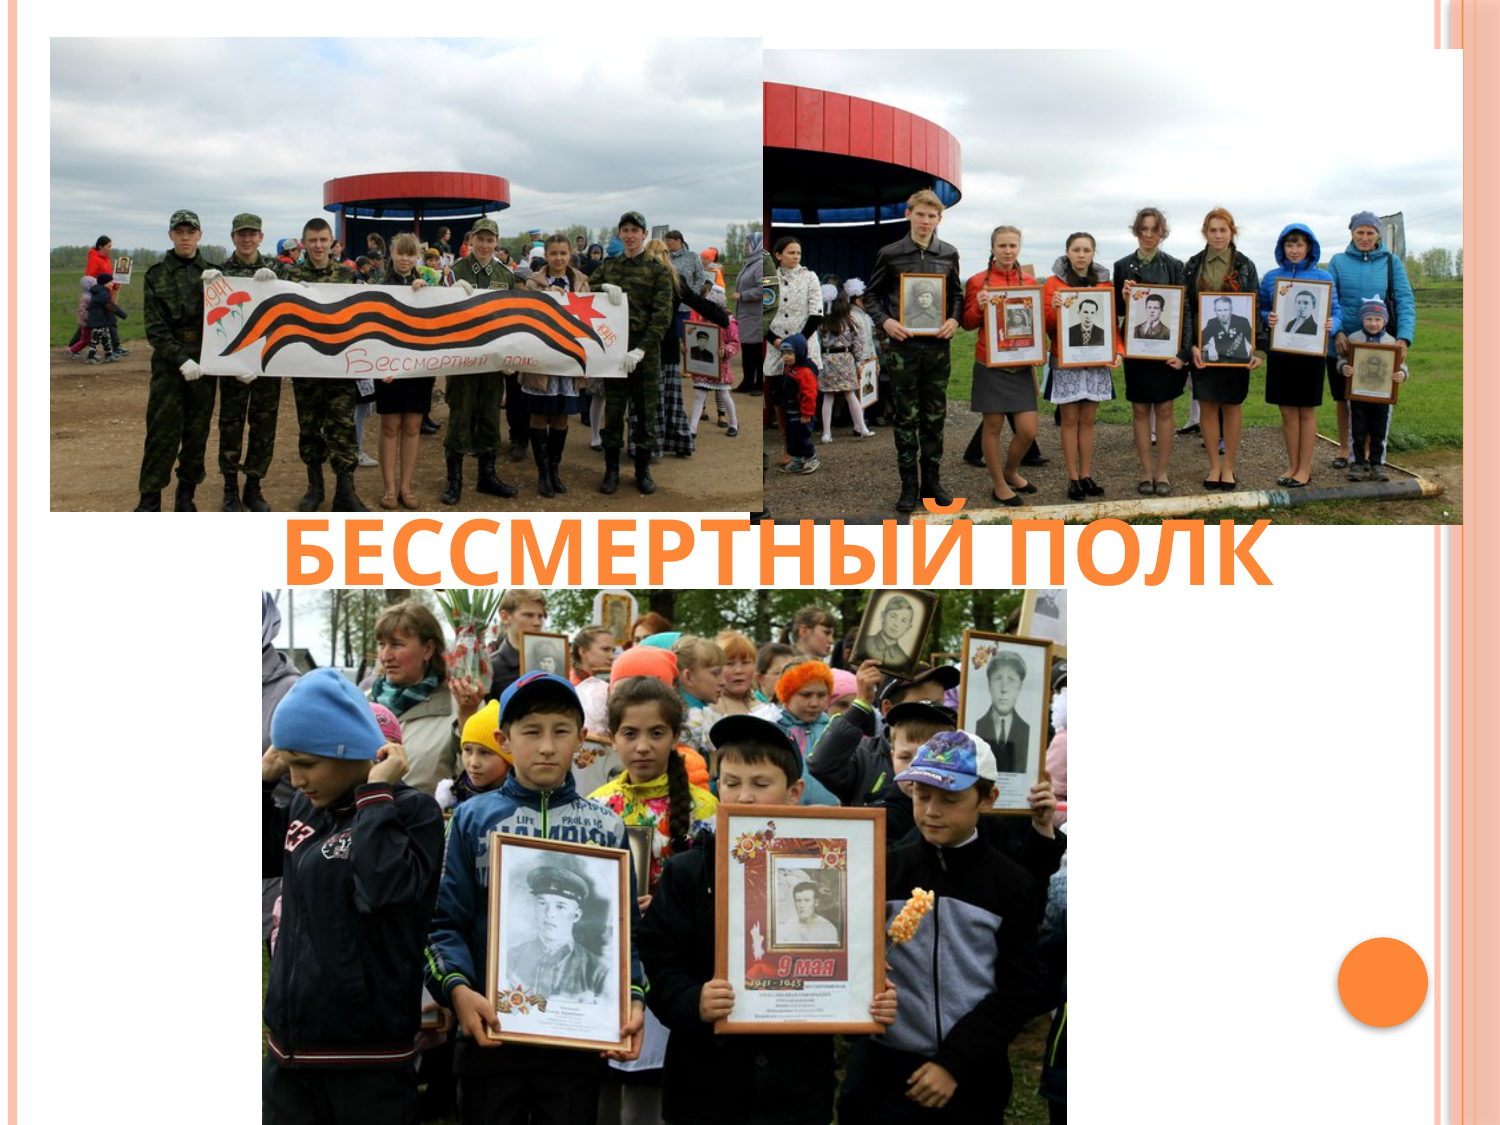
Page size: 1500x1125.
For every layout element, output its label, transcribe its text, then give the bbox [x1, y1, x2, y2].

picture [261, 589, 1067, 1125]
text_box Бессмертный полк [264, 521, 1291, 612]
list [749, 49, 1463, 525]
picture [49, 36, 763, 513]
